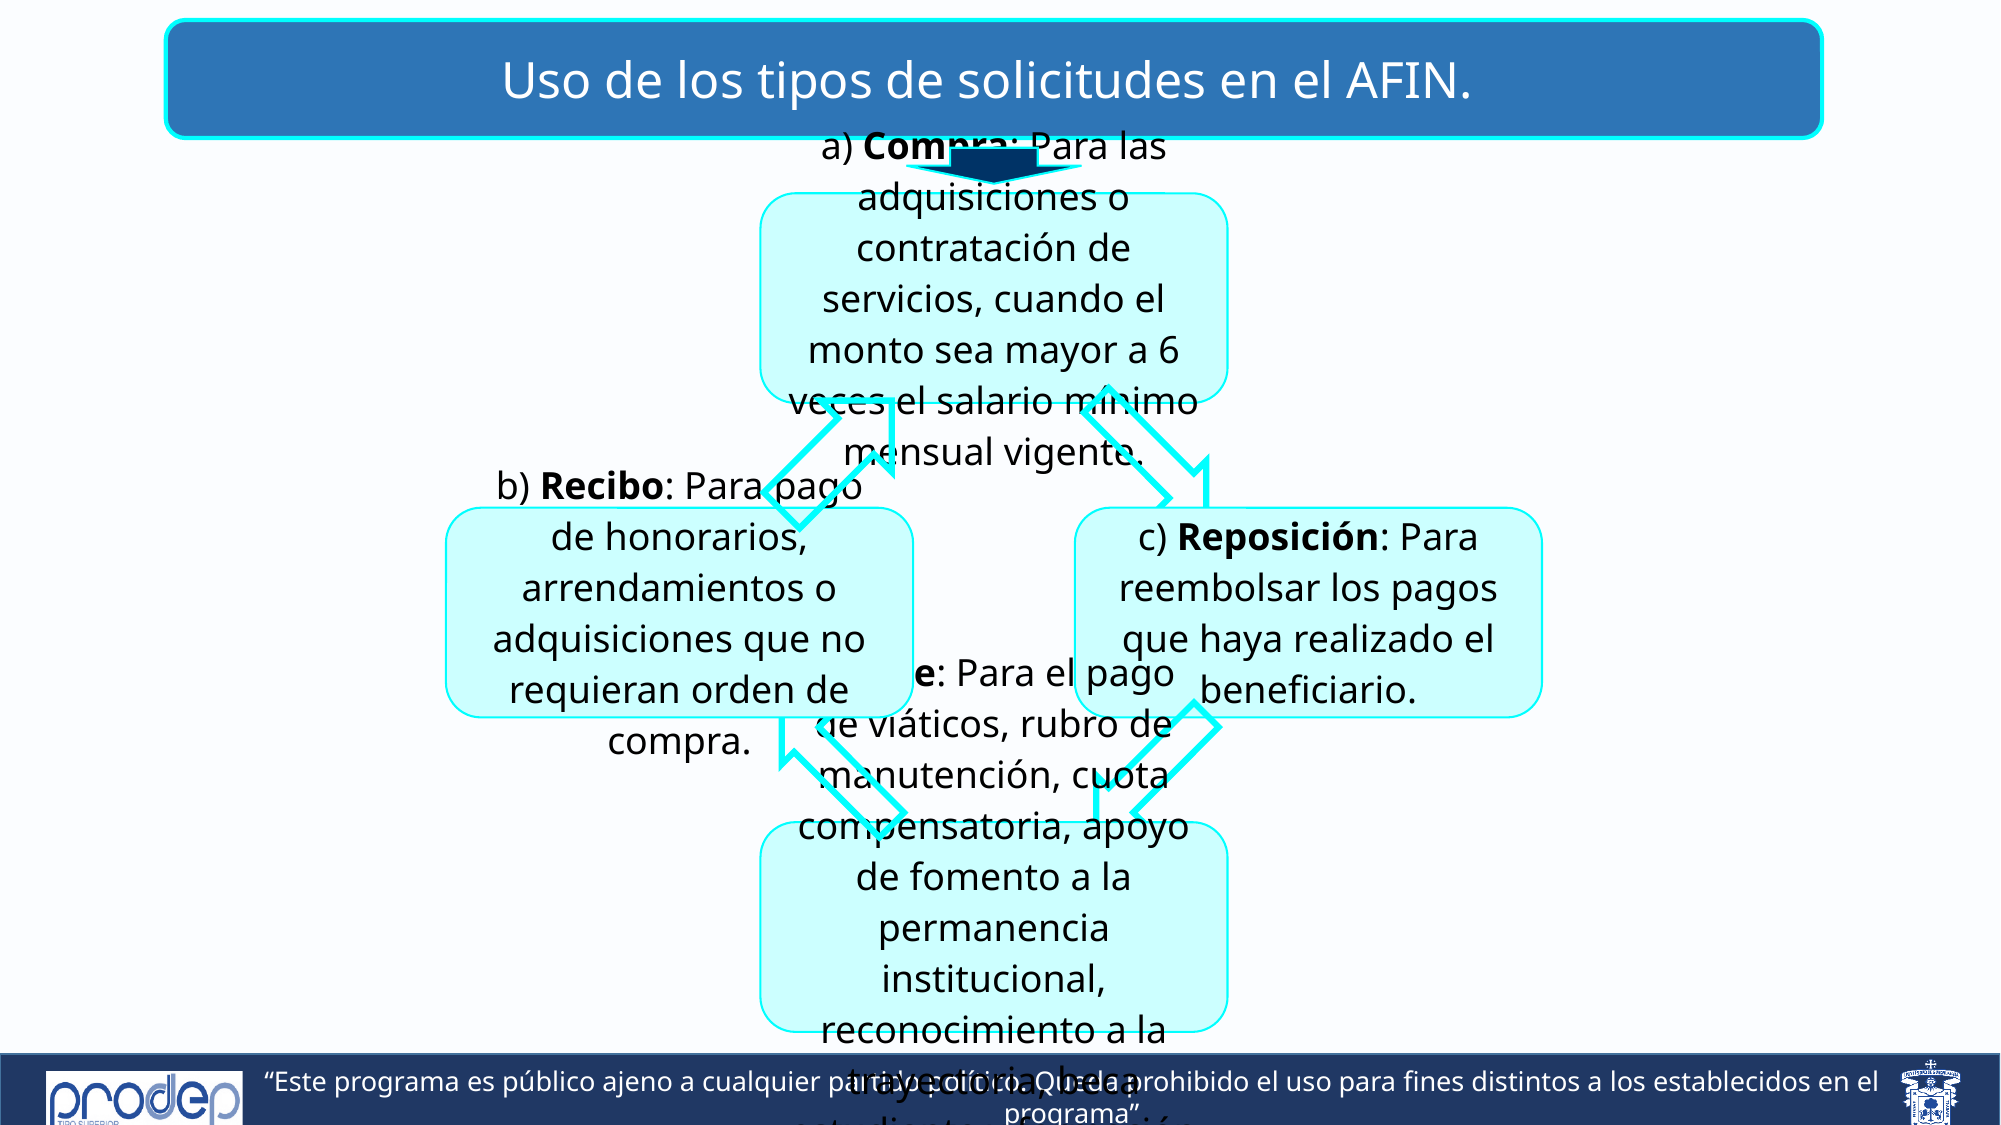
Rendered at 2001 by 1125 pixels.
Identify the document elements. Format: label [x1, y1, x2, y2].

text_box [59, 19, 1929, 1032]
